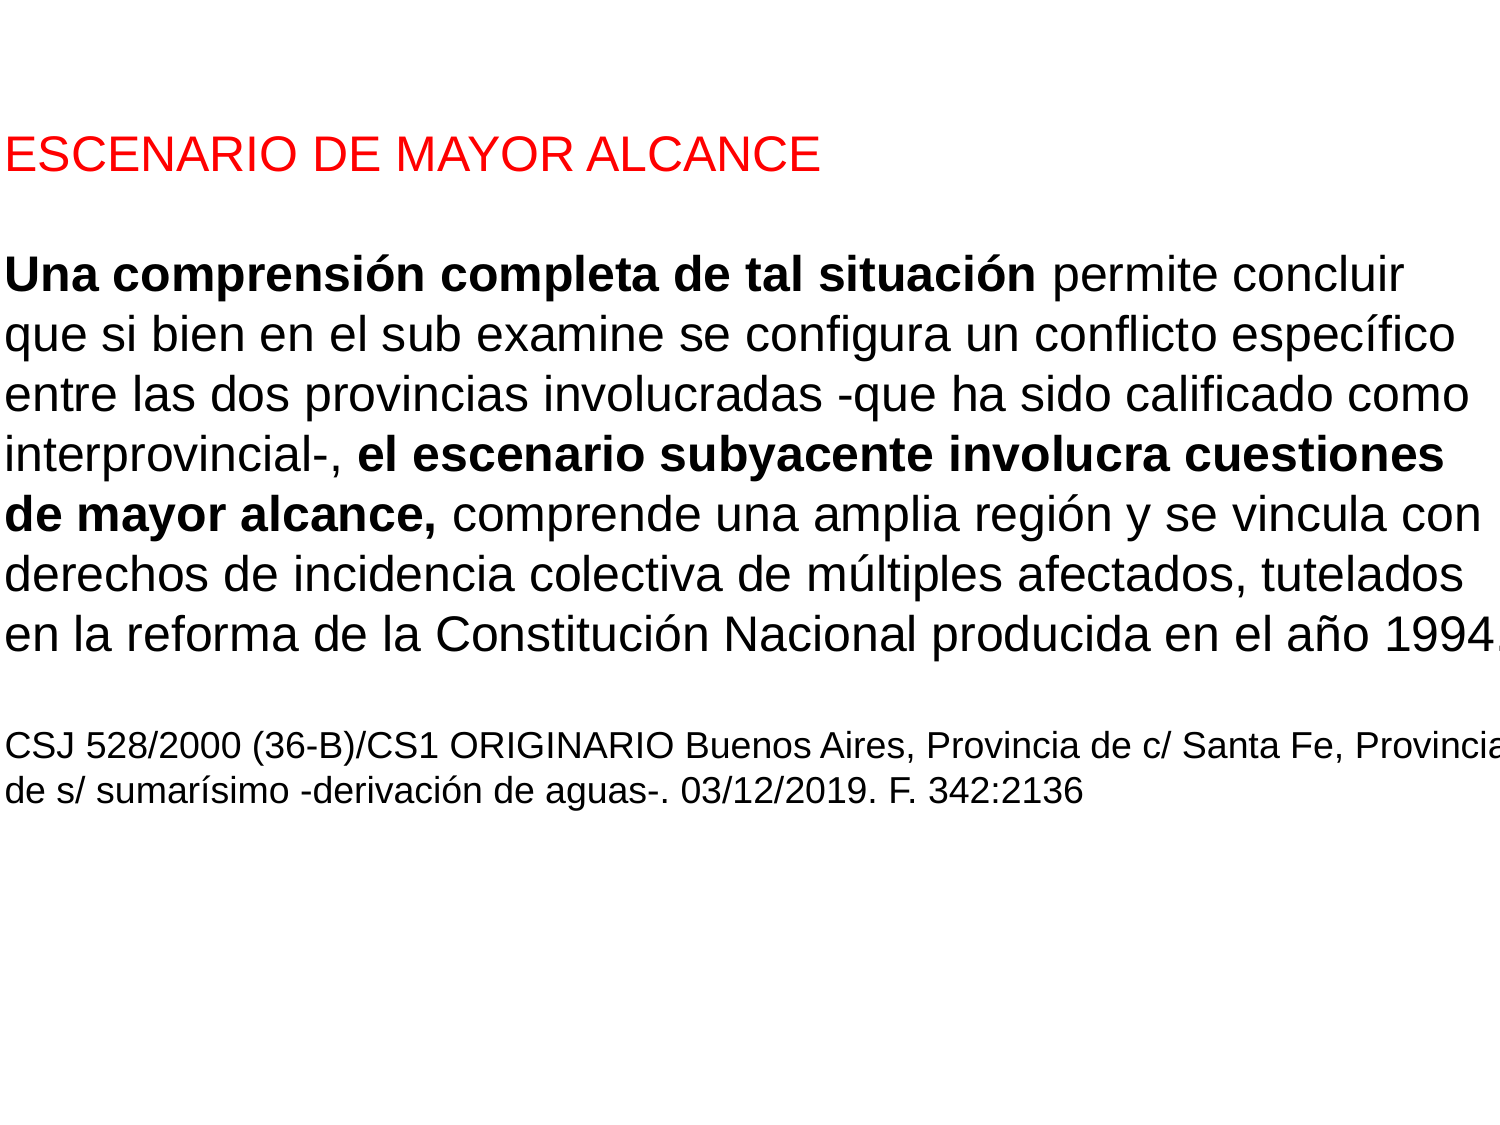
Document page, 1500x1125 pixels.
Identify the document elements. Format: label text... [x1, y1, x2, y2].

text_box ESCENARIO DE MAYOR ALCANCE Una comprensión completa de tal situación permite concluir que si bien en el sub examine se configura un conflicto específico entre las dos provincias involucradas -que ha sido calificado como interprovincial-, el escenario subyacente involucra cuestiones de mayor alcance, comprende una amplia región y se vincula con derechos de incidencia colectiva de múltiples afectados, tutelados en la reforma de la Constitución Nacional producida en el año 1994. CSJ 528/2000 (36-B)/CS1 ORIGINARIO Buenos Aires, Provincia de c/ Santa Fe, Provincia de s/ sumarísimo -derivación de aguas-. 03/12/2019. F. 342:2136 [0, 113, 1500, 909]
